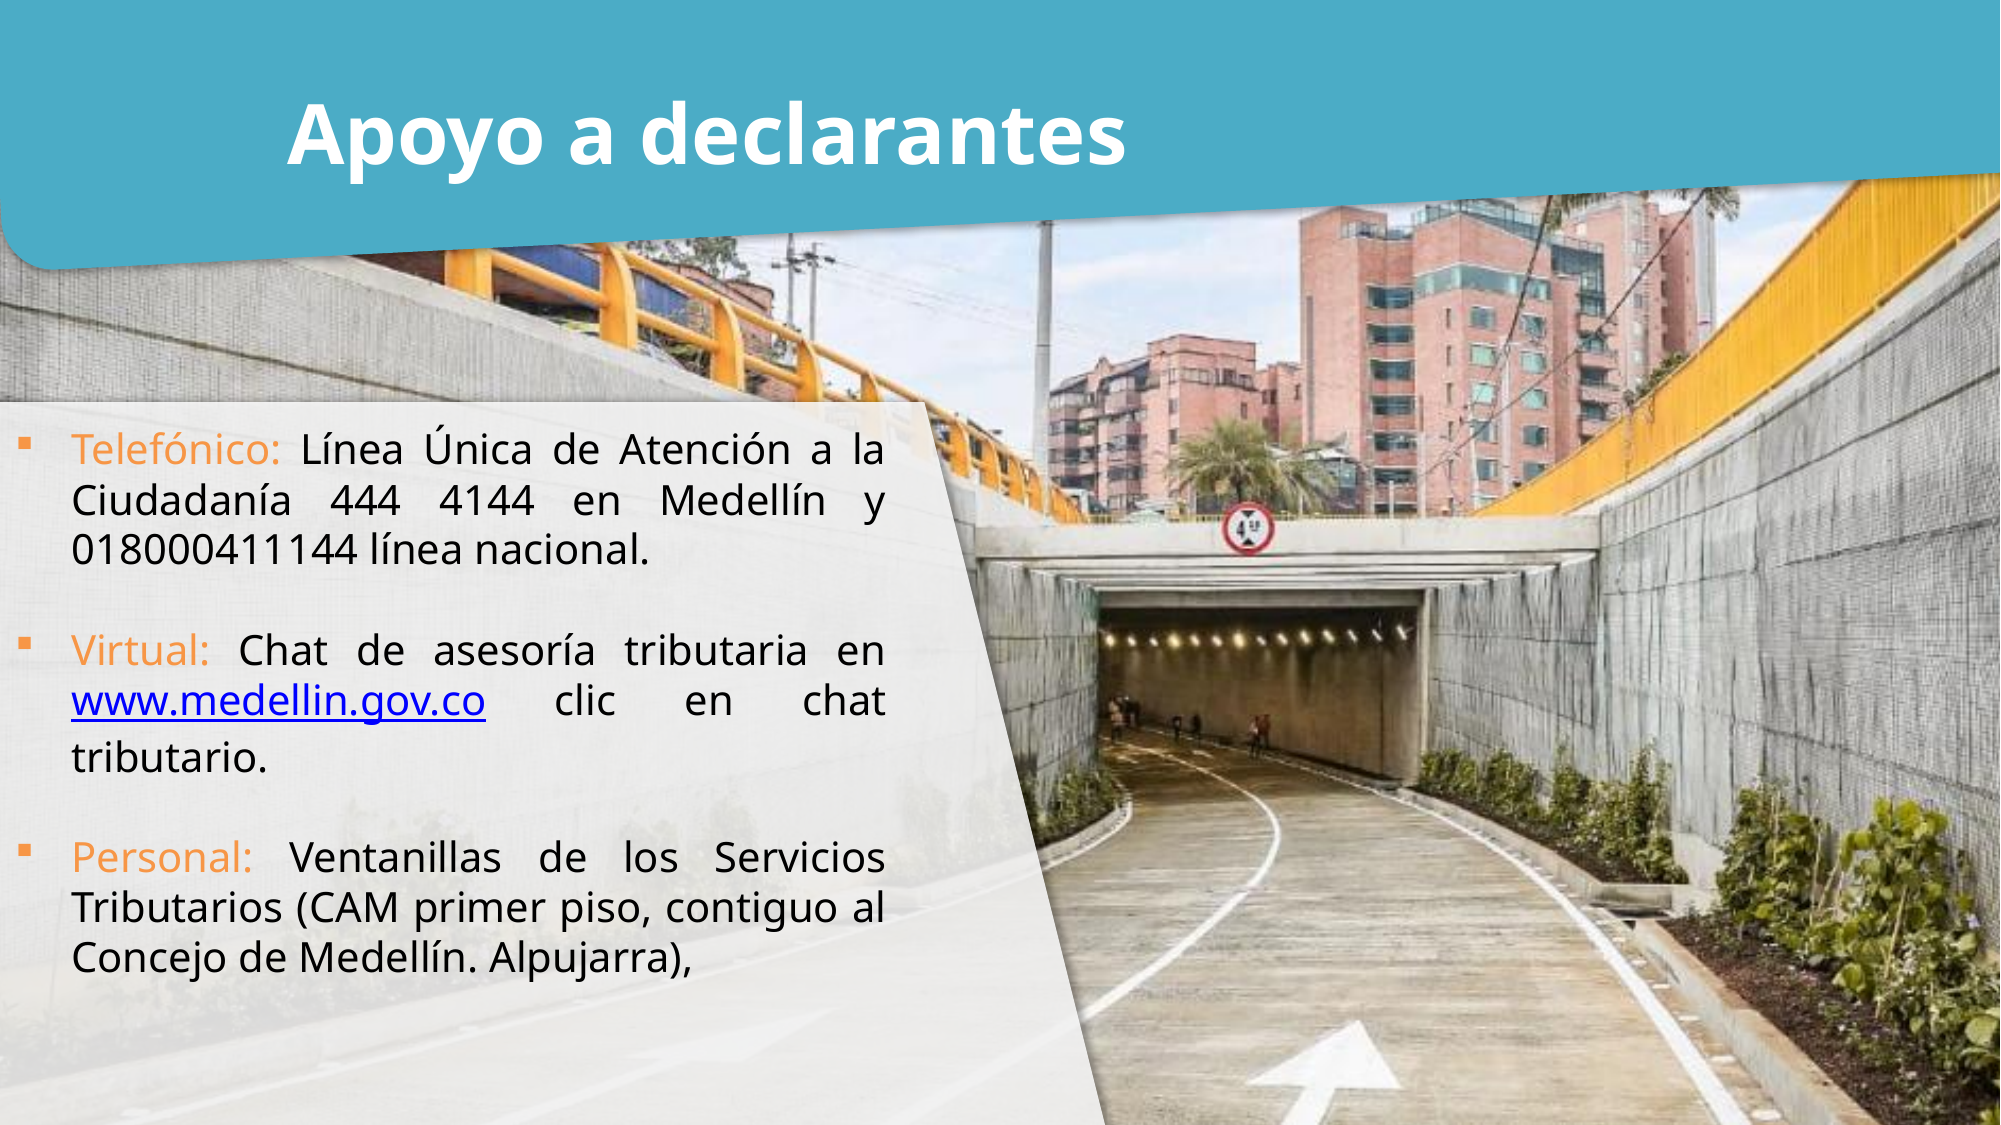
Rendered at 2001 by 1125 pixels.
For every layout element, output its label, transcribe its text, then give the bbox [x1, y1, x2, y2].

text_box [0, 0, 2000, 168]
text_box Apoyo a declarantes [32, 26, 1383, 168]
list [0, 171, 2000, 1125]
